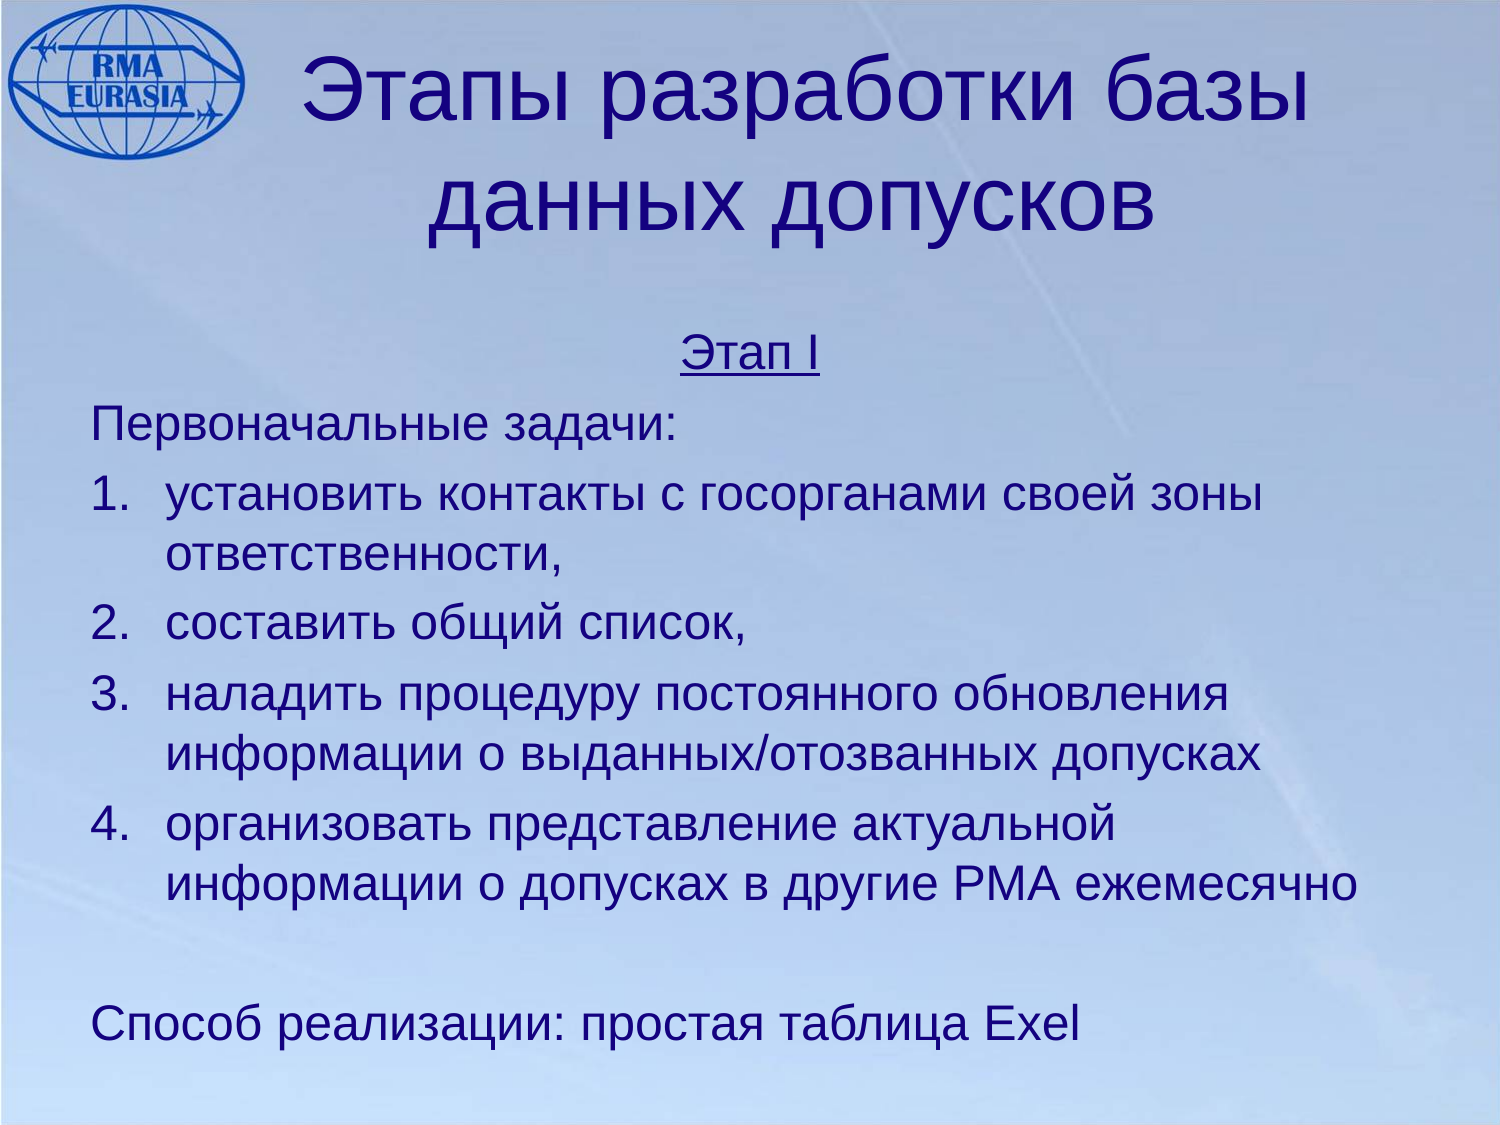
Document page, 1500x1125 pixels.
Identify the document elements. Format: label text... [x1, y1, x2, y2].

list Этап I Первоначальные задачи: установить контакты с госорганами своей зоны ответственности, составить общий список, наладить процедуру постоянного обновления информации о выданных/отозванных допусках организовать представление актуальной информации о допусках в другие РМА ежемесячно Способ реализации: простая таблица Exel [74, 312, 1426, 1125]
title Этапы разработки базы данных допусков [187, 44, 1426, 233]
picture [0, 0, 1500, 1125]
